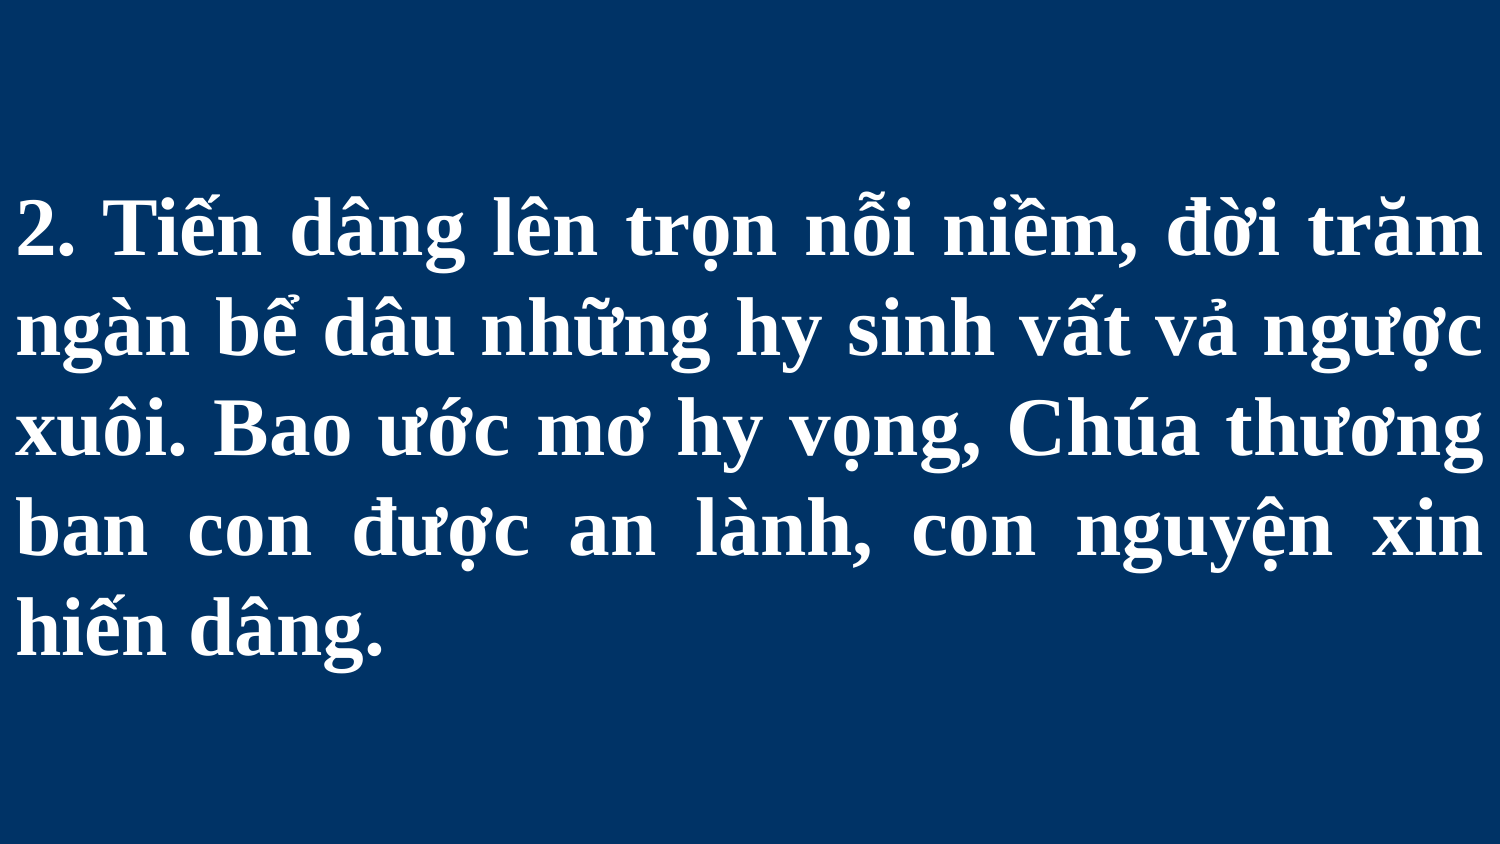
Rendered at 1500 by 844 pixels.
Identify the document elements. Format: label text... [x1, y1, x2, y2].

title 2. Tiến dâng lên trọn nỗi niềm, đời trăm ngàn bể dâu những hy sinh vất vả ngược xuôi. Bao ước mơ hy vọng, Chúa thương ban con được an lành, con nguyện xin hiến dâng. [0, 0, 1500, 844]
